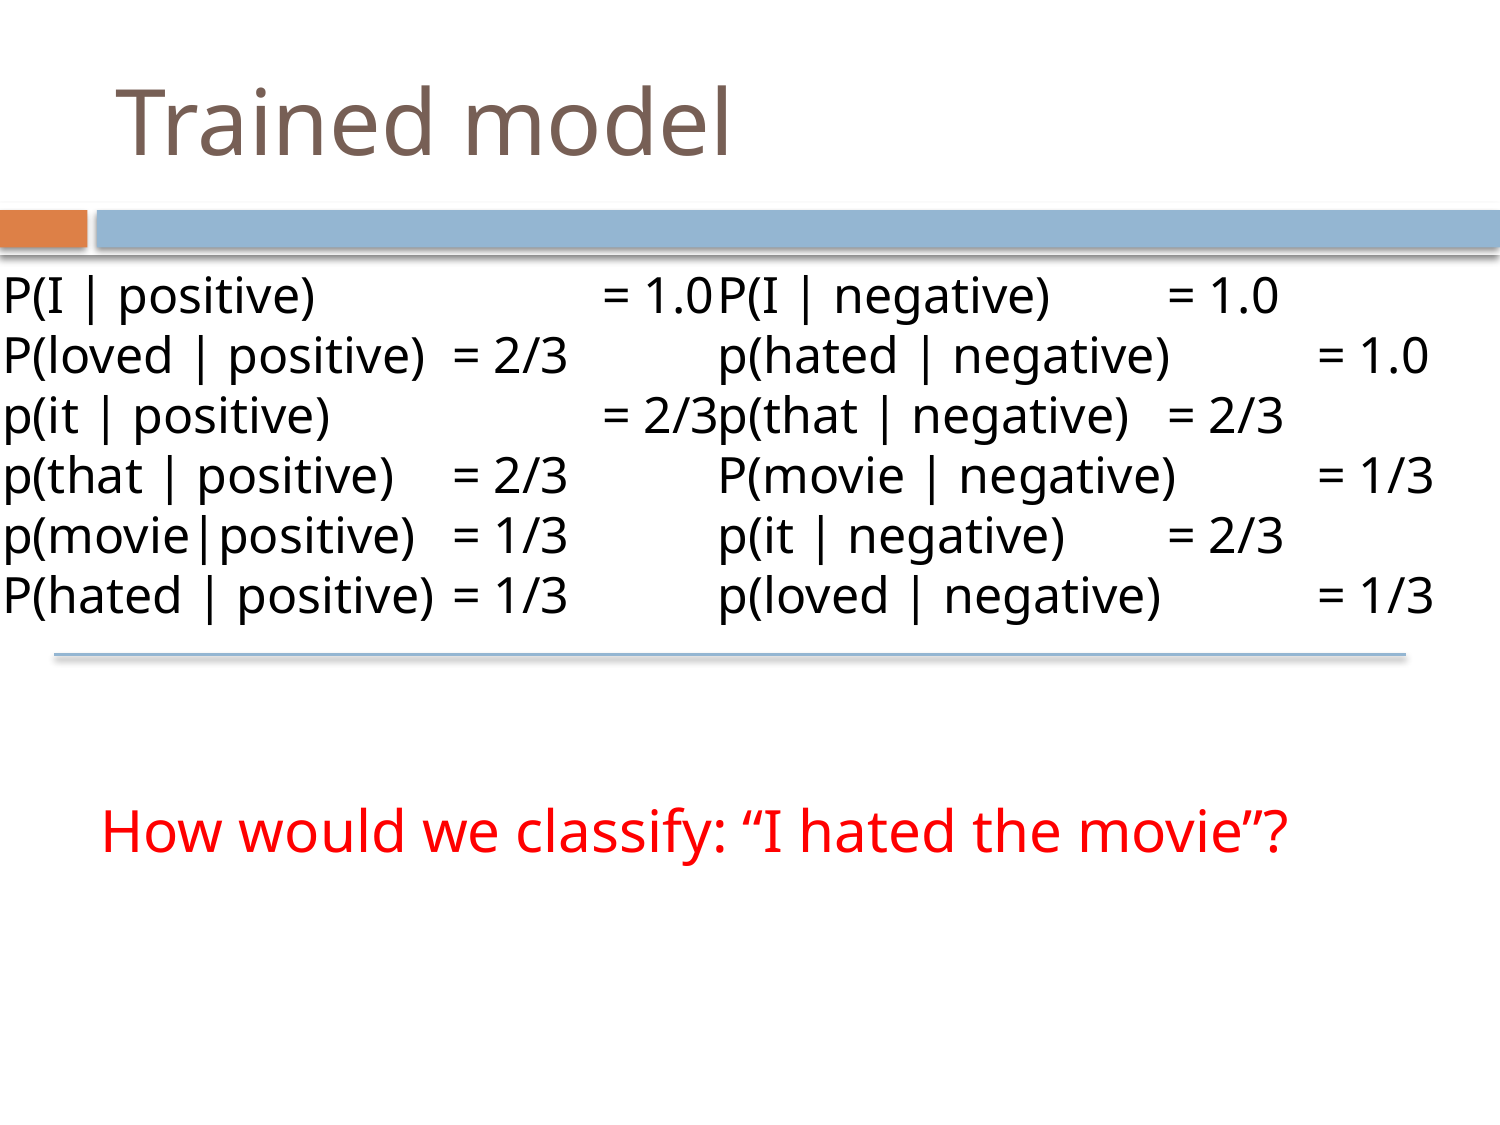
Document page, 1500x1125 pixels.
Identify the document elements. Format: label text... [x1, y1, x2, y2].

text_box P(I | negative) = 1.0 p(hated | negative) = 1.0 p(that | negative) = 2/3 P(movie | negative) = 1/3 p(it | negative) = 2/3 p(loved | negative) = 1/3 [702, 256, 1450, 631]
text_box P(I | positive) = 1.0 P(loved | positive) = 2/3 p(it | positive) = 2/3 p(that | positive) = 2/3 p(movie|positive) = 1/3 P(hated | positive) = 1/3 [0, 256, 702, 631]
title Trained model [100, 37, 1438, 200]
text_box How would we classify: “I hated the movie”? [86, 787, 1304, 872]
